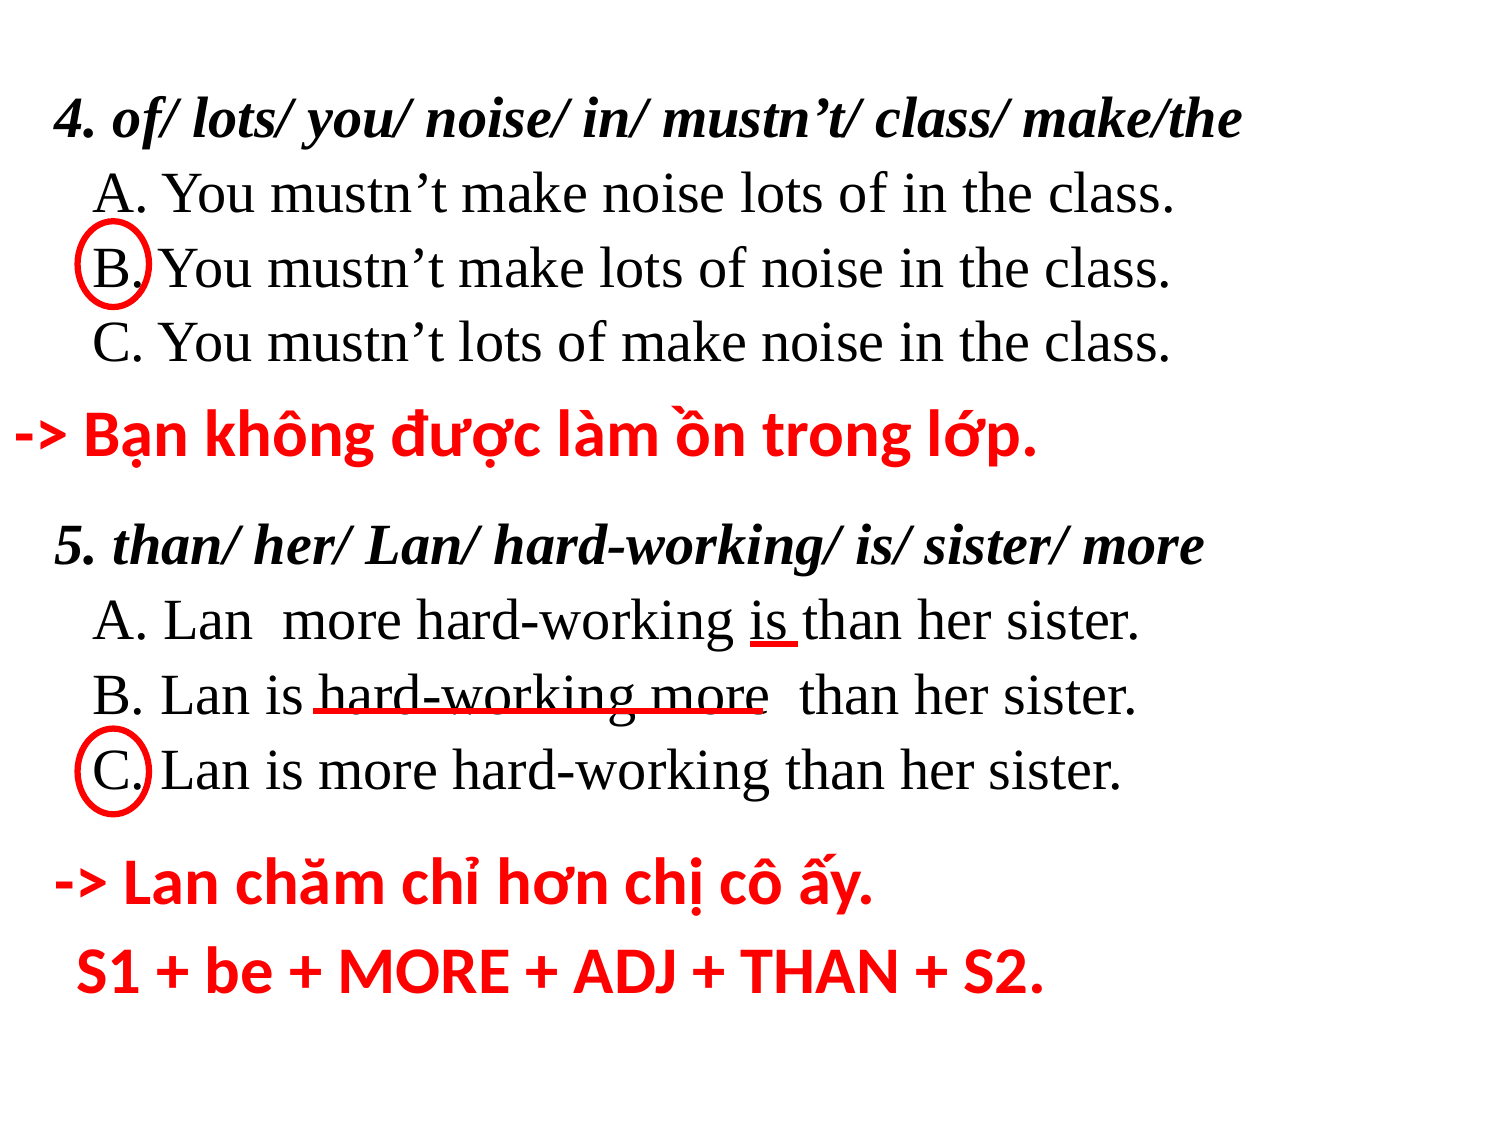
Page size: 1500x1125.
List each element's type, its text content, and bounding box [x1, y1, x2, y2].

text_box S1 + be + MORE + ADJ + THAN + S2. [61, 919, 1500, 1014]
text_box 4. of/ lots/ you/ noise/ in/ mustn’t/ class/ make/the A. You mustn’t make noise lots of in the class. B. You mustn’t make lots of noise in the class. C. You mustn’t lots of make noise in the class. 5. than/ her/ Lan/ hard-working/ is/ sister/ more A. Lan more hard-working is than her sister. B. Lan is hard-working more than her sister. C. Lan is more hard-working than her sister. [39, 66, 1500, 382]
text_box -> Lan chăm chỉ hơn chị cô ấy. [39, 830, 1500, 926]
text_box [76, 727, 151, 816]
text_box -> Bạn không được làm ồn trong lớp. [0, 382, 1500, 477]
text_box 4. of/ lots/ you/ noise/ in/ mustn’t/ class/ make/the A. You mustn’t make noise lots of in the class. B. You mustn’t make lots of noise in the class. C. You mustn’t lots of make noise in the class. 5. than/ her/ Lan/ hard-working/ is/ sister/ more A. Lan more hard-working is than her sister. B. Lan is hard-working more than her sister. C. Lan is more hard-working than her sister. [39, 477, 1500, 809]
text_box [76, 220, 151, 309]
